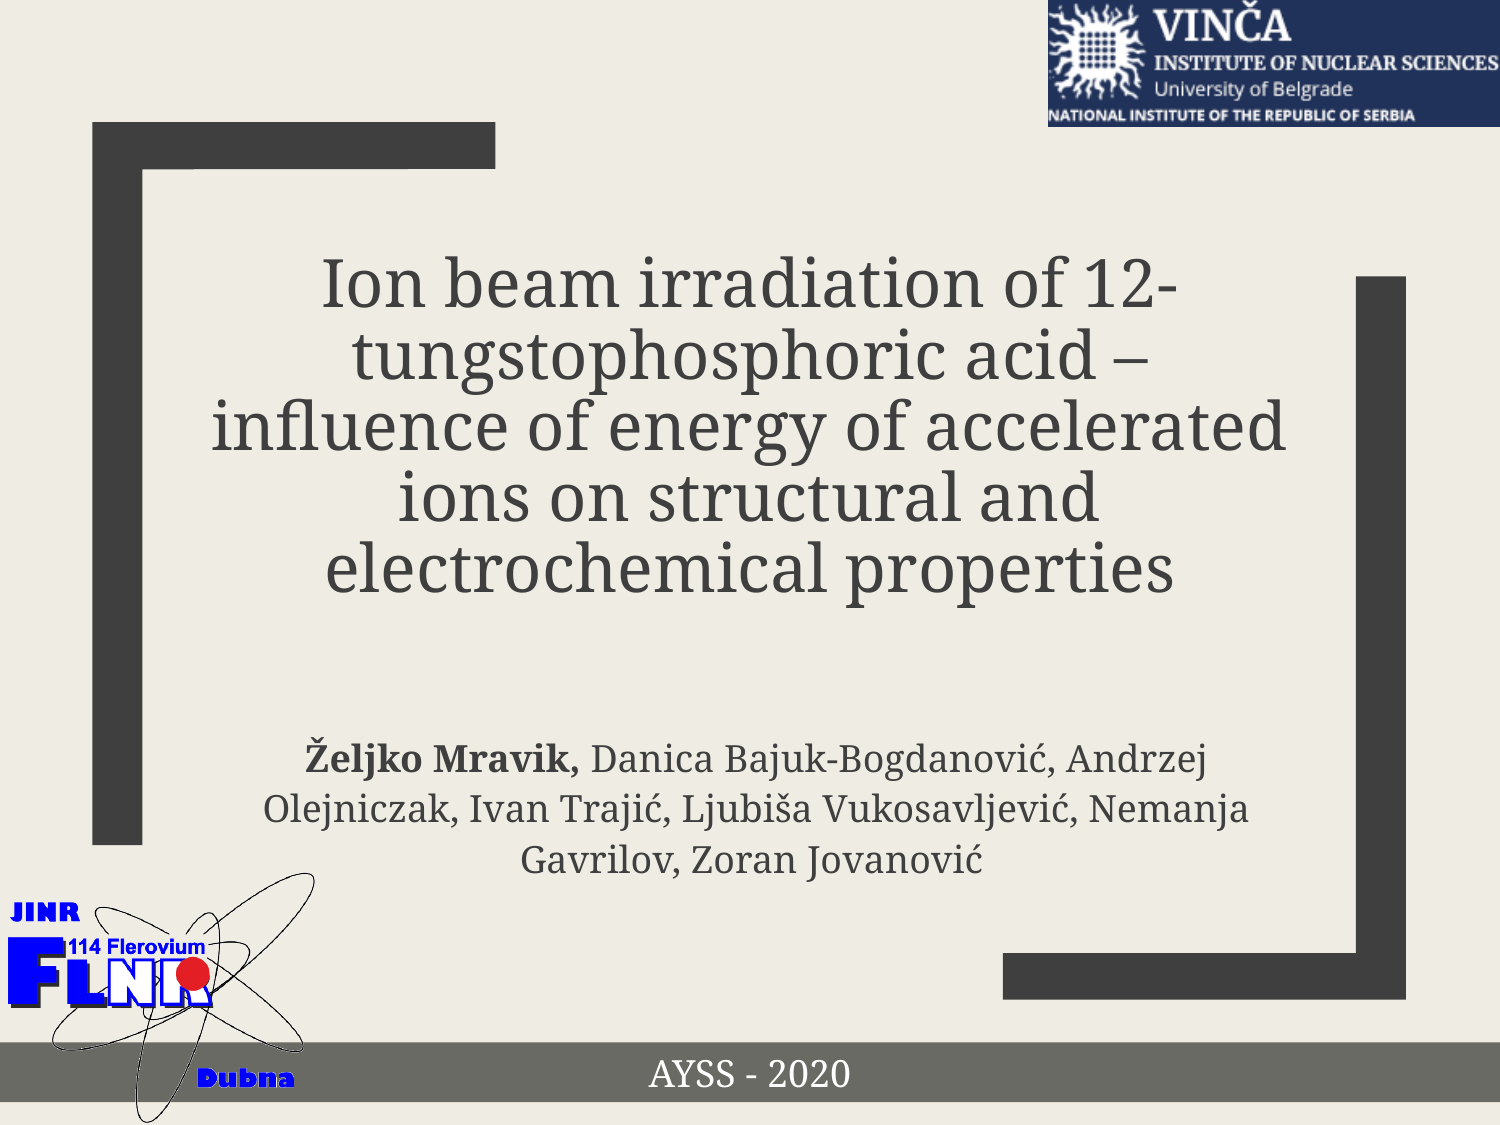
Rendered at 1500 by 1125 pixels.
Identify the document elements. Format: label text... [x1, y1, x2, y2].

picture [8, 872, 315, 1123]
text_box AYSS - 2020 [315, 1042, 1500, 1103]
title Ion beam irradiation of 12-tungstophosphoric acid – influence of energy of accelerated ions on structural and electrochemical properties [184, 220, 1316, 615]
subtitle Željko Mravik, Danica Bajuk-Bogdanović, Andrzej Olejniczak, Ivan Trajić, Ljubiša Vukosavljević, Nemanja Gavrilov, Zoran Jovanović [227, 722, 1286, 936]
text_box AYSS - 2020 [0, 1042, 8, 1103]
picture [1048, 0, 1500, 127]
